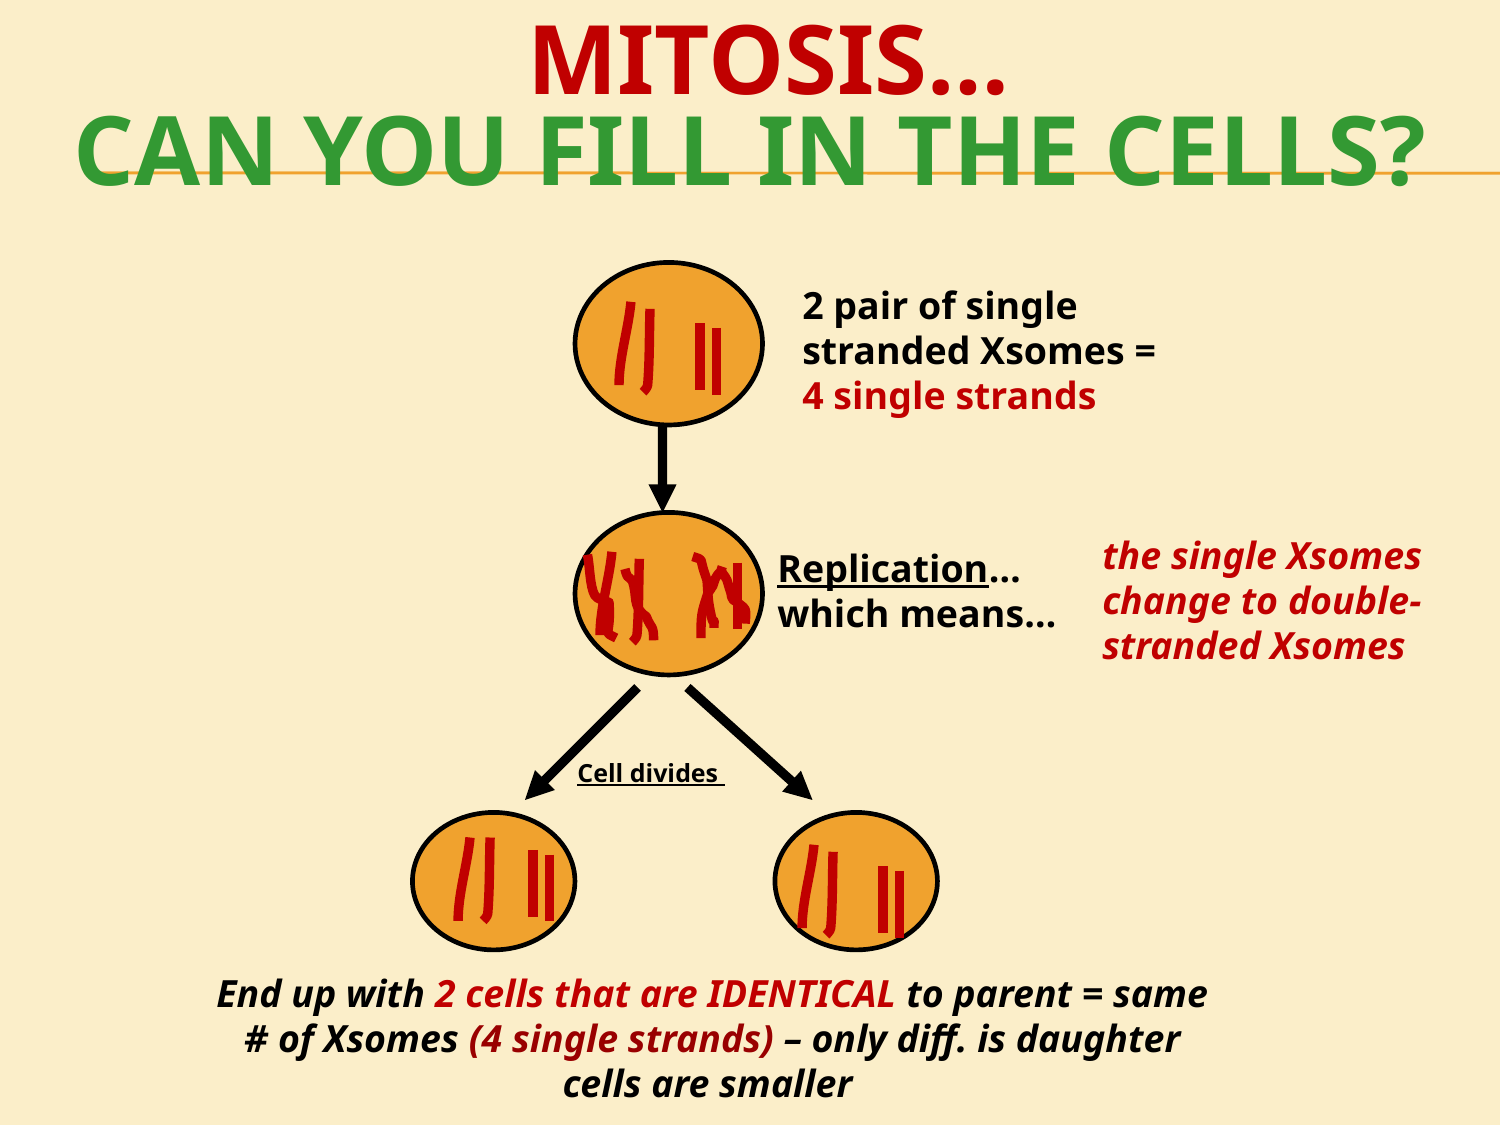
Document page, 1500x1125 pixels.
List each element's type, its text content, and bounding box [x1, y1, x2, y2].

text_box Replication… which means… [762, 537, 1087, 643]
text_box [624, 558, 654, 643]
text_box [642, 308, 651, 393]
text_box [774, 812, 938, 950]
text_box [687, 687, 813, 800]
text_box End up with 2 cells that are IDENTICAL to parent = same # of Xsomes (4 single strands) – only diff. is daughter cells are smaller [200, 962, 1225, 1113]
text_box [525, 687, 638, 800]
text_box [575, 262, 763, 425]
text_box 2 pair of single stranded Xsomes = 4 single strands [787, 274, 1200, 425]
text_box [458, 837, 471, 921]
text_box [826, 851, 834, 936]
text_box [587, 551, 617, 639]
text_box [656, 424, 669, 513]
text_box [692, 556, 726, 639]
text_box [802, 844, 815, 929]
text_box Cell divides [562, 750, 790, 795]
text_box [619, 301, 631, 386]
title MITOSIS… Can you fill in the cells? [0, 12, 1500, 213]
text_box [589, 512, 762, 675]
text_box [483, 837, 491, 921]
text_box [720, 562, 747, 630]
text_box [412, 812, 575, 950]
text_box the single Xsomes change to double-stranded Xsomes [1087, 524, 1500, 675]
